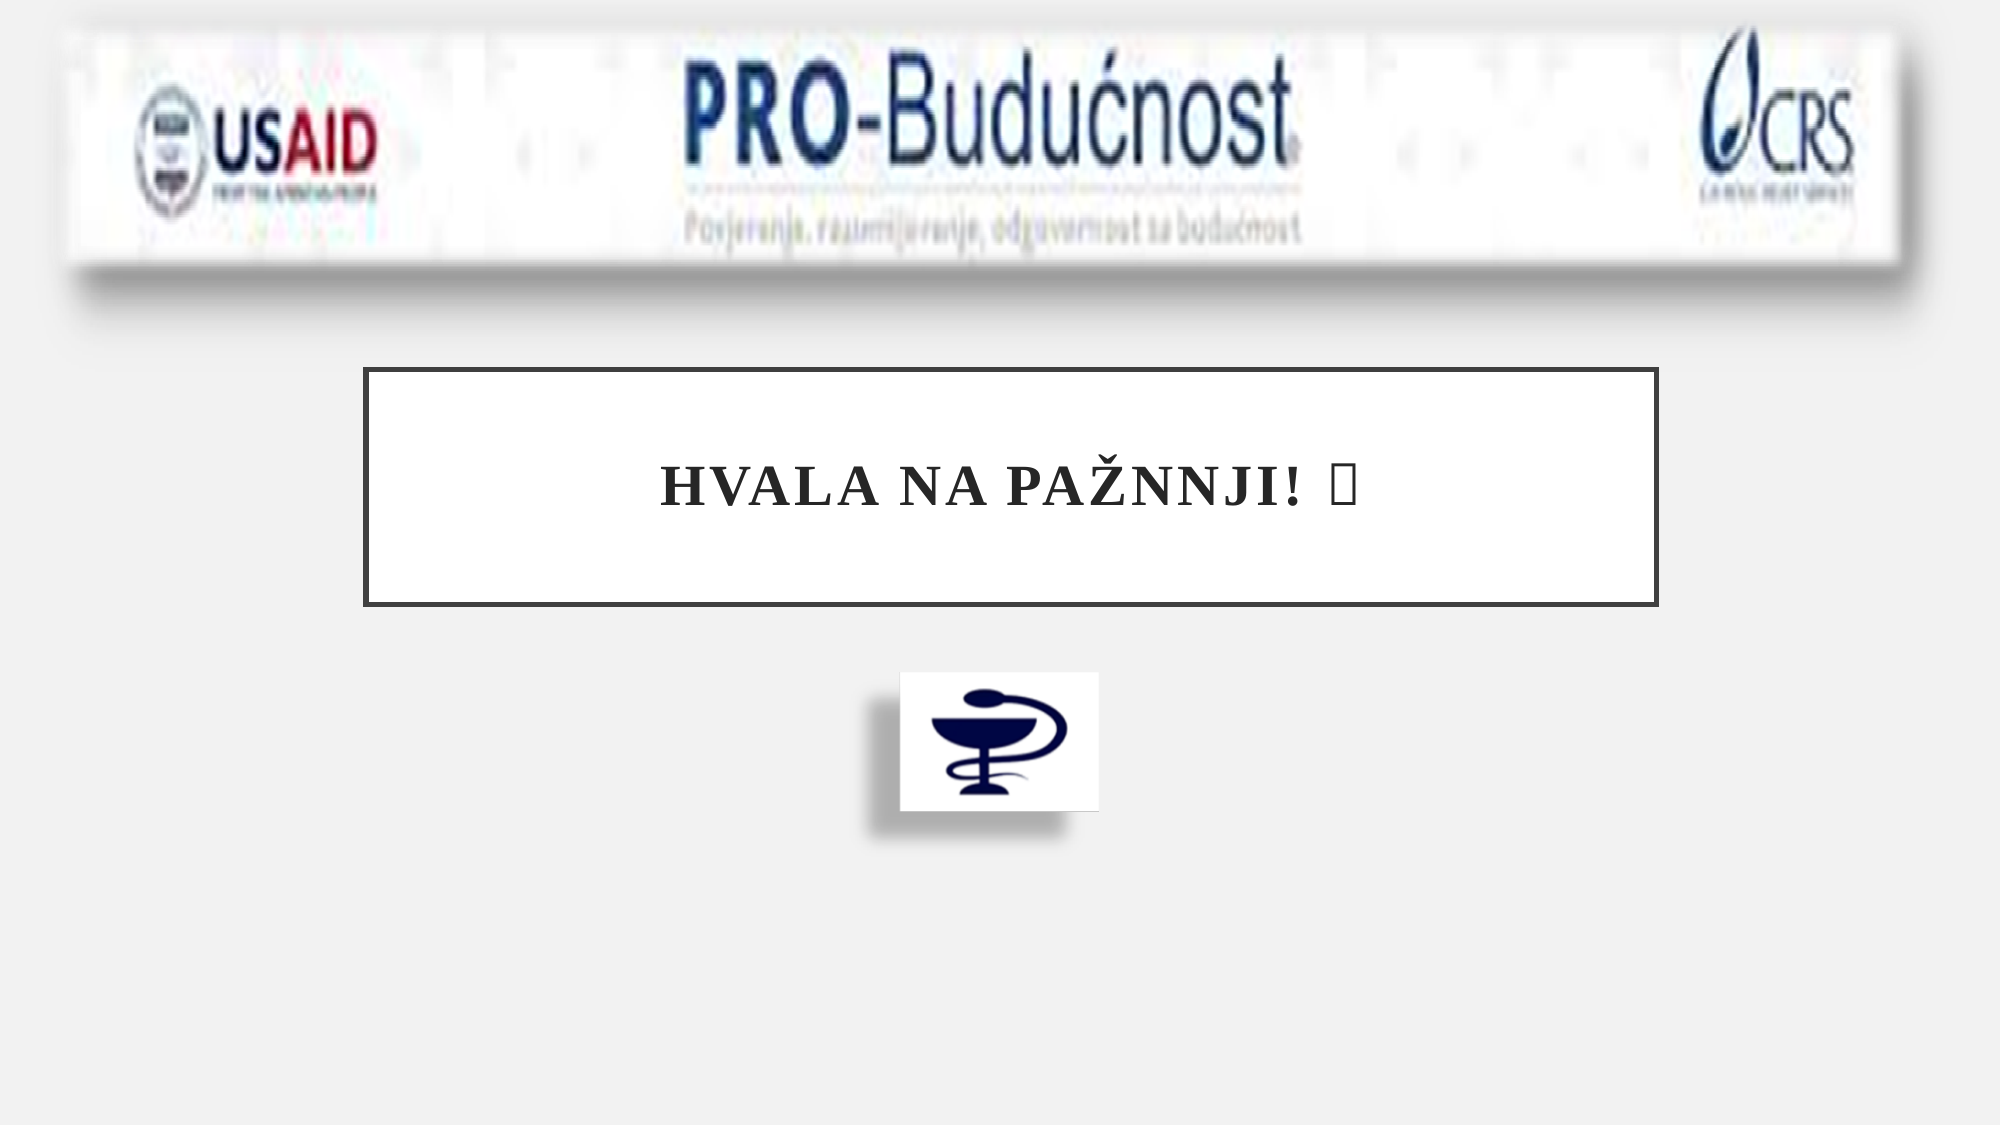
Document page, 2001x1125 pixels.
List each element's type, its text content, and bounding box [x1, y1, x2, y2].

picture [841, 670, 1101, 865]
title Hvala na pažnnji!  [363, 397, 1659, 607]
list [14, 0, 1978, 397]
